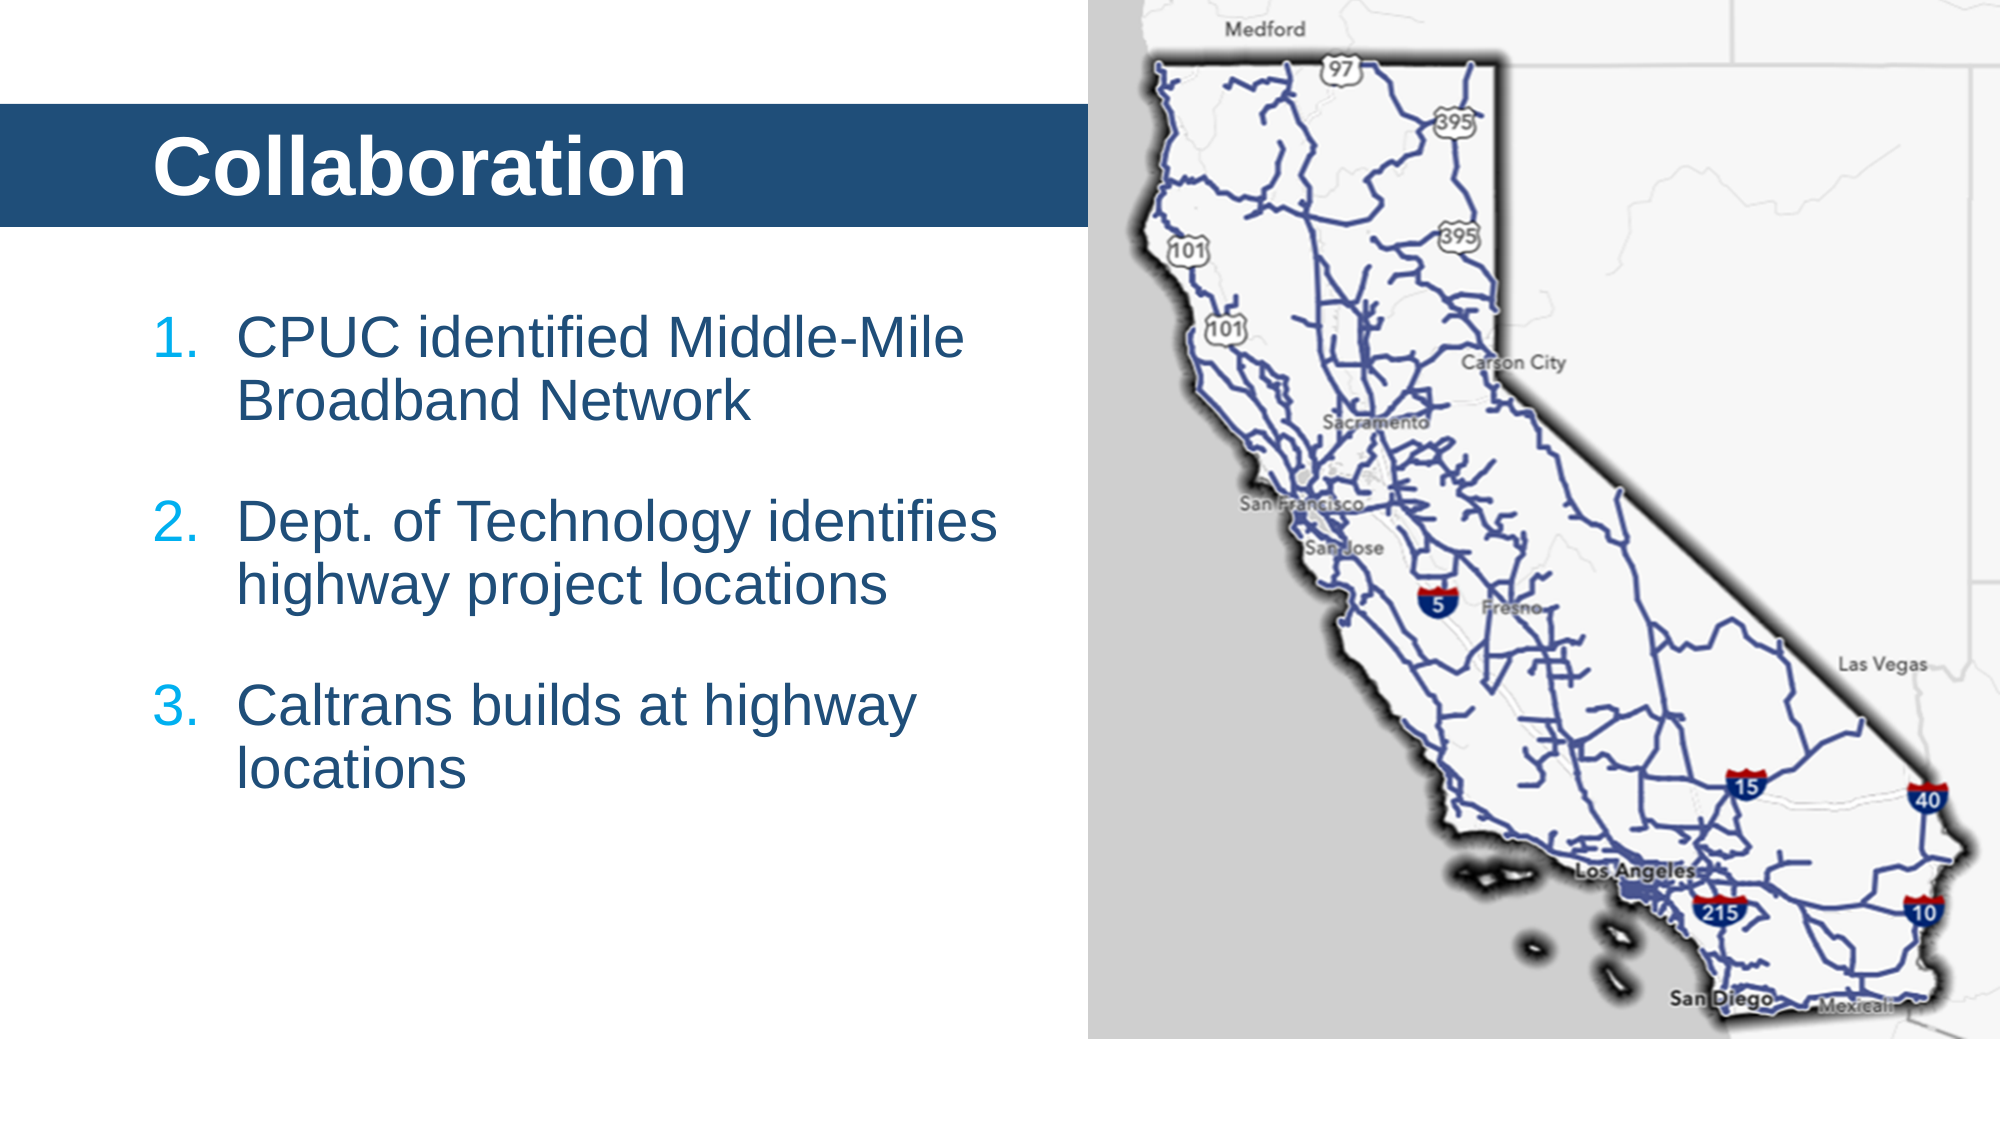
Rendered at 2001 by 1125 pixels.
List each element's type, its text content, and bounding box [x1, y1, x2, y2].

picture [1088, 0, 2000, 1040]
list CPUC identified Middle-Mile Broadband Network Dept. of Technology identifies highway project locations Caltrans builds at highway locations [137, 299, 1088, 1014]
title Collaboration [137, 59, 1088, 278]
text_box [0, 103, 137, 228]
